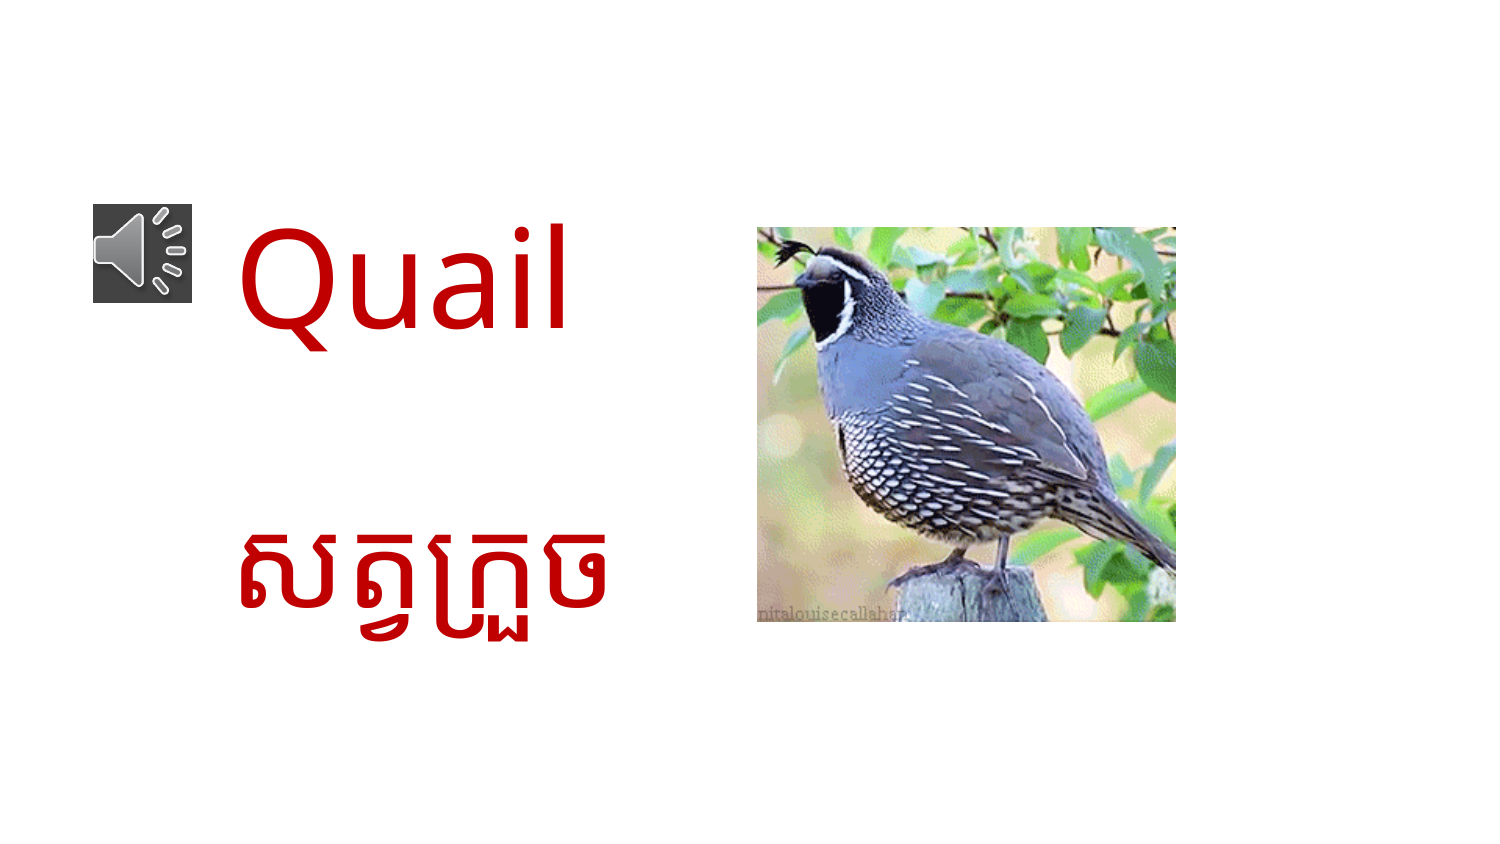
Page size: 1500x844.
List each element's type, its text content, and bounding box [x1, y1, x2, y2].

text_box សត្វក្រួច [89, 506, 758, 634]
text_box Quail [0, 101, 870, 356]
picture [756, 227, 1177, 622]
picture [92, 203, 193, 304]
